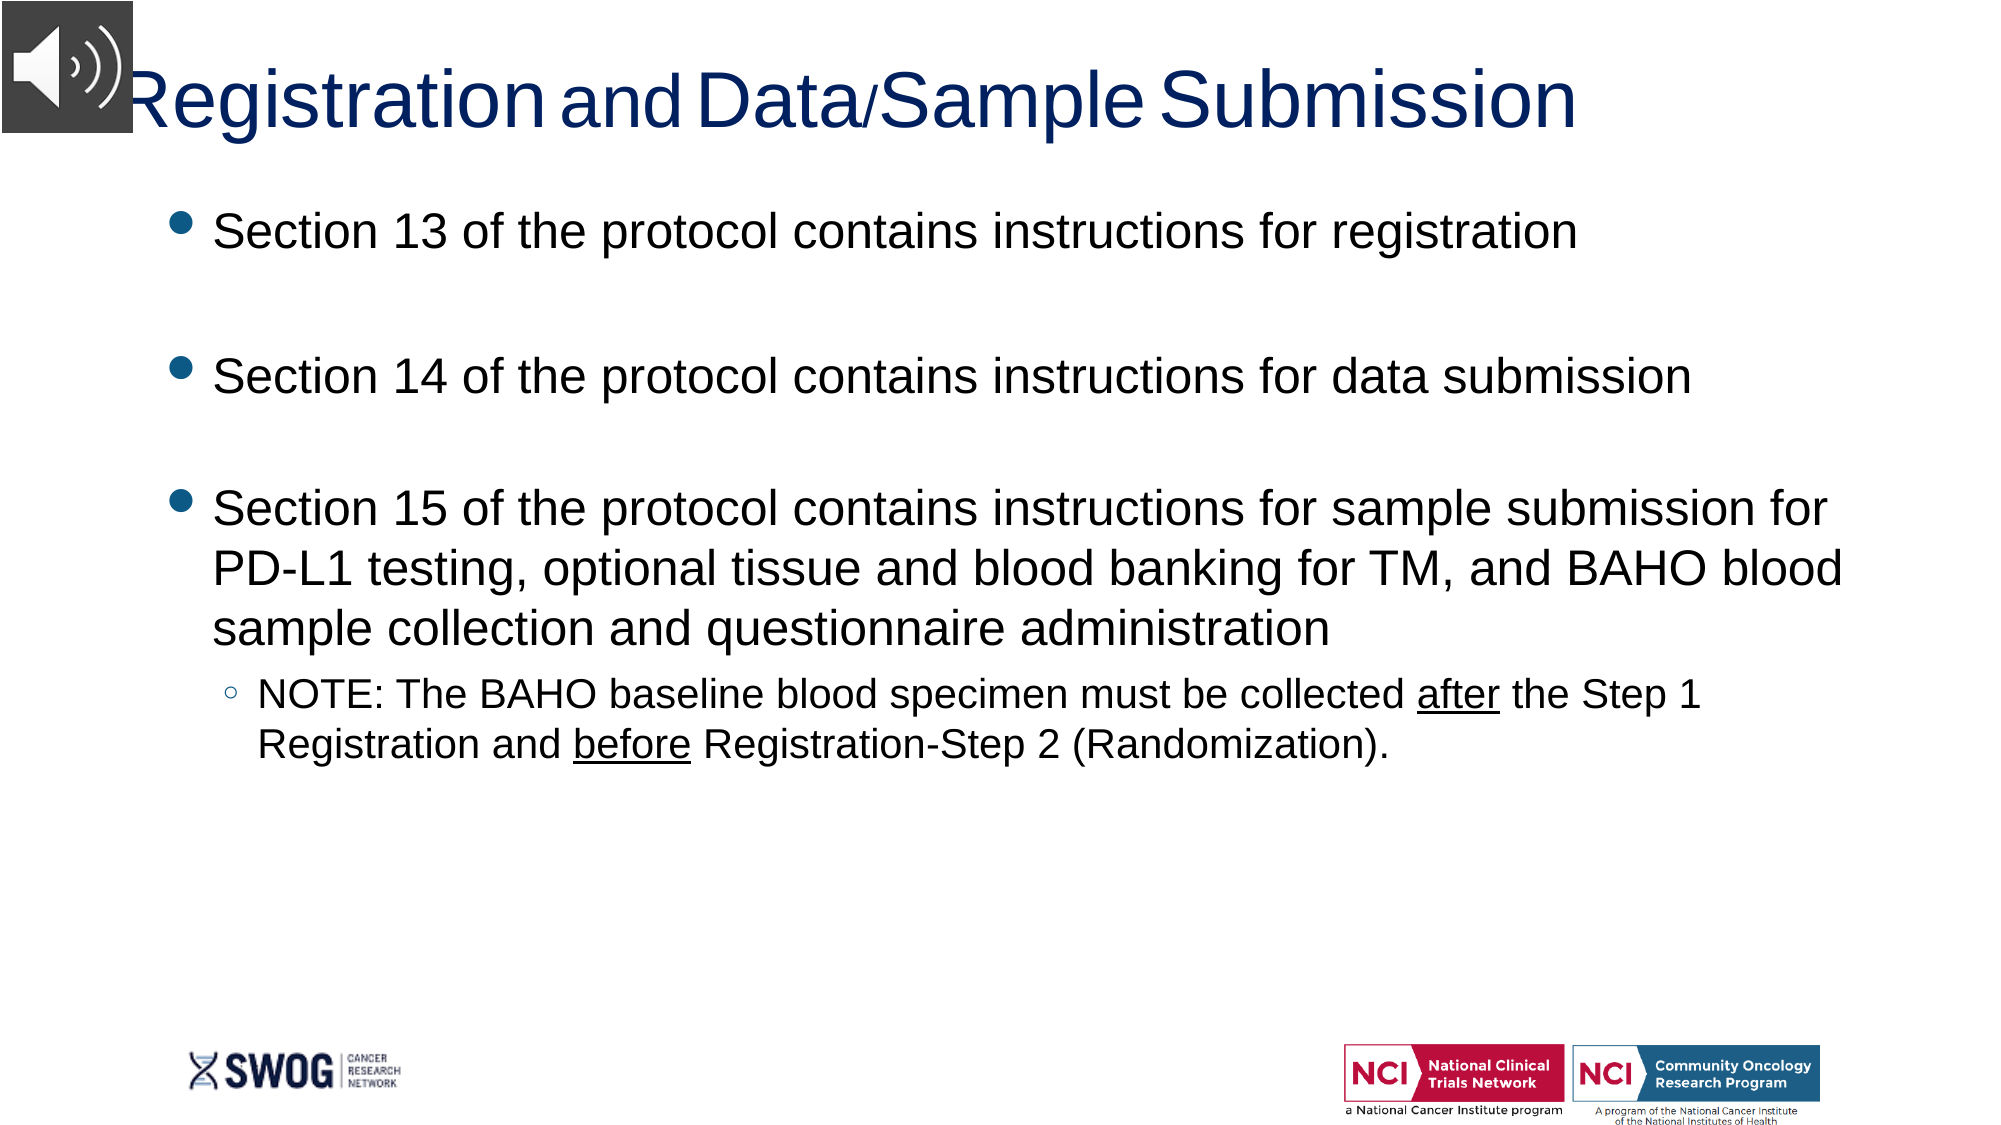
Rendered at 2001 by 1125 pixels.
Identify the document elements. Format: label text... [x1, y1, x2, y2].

picture [0, 0, 135, 134]
list Section 13 of the protocol contains instructions for registration Section 14 of the protocol contains instructions for data submission Section 15 of the protocol contains instructions for sample submission for PD-L1 testing, optional tissue and blood banking for TM, and BAHO blood sample collection and questionnaire administration NOTE: The BAHO baseline blood specimen must be collected after the Step 1 Registration and before Registration-Step 2 (Randomization). [137, 190, 1863, 1014]
picture [172, 1034, 418, 1108]
title Registration and Data/Sample Submission [99, 0, 2000, 191]
picture [1338, 1037, 1828, 1125]
